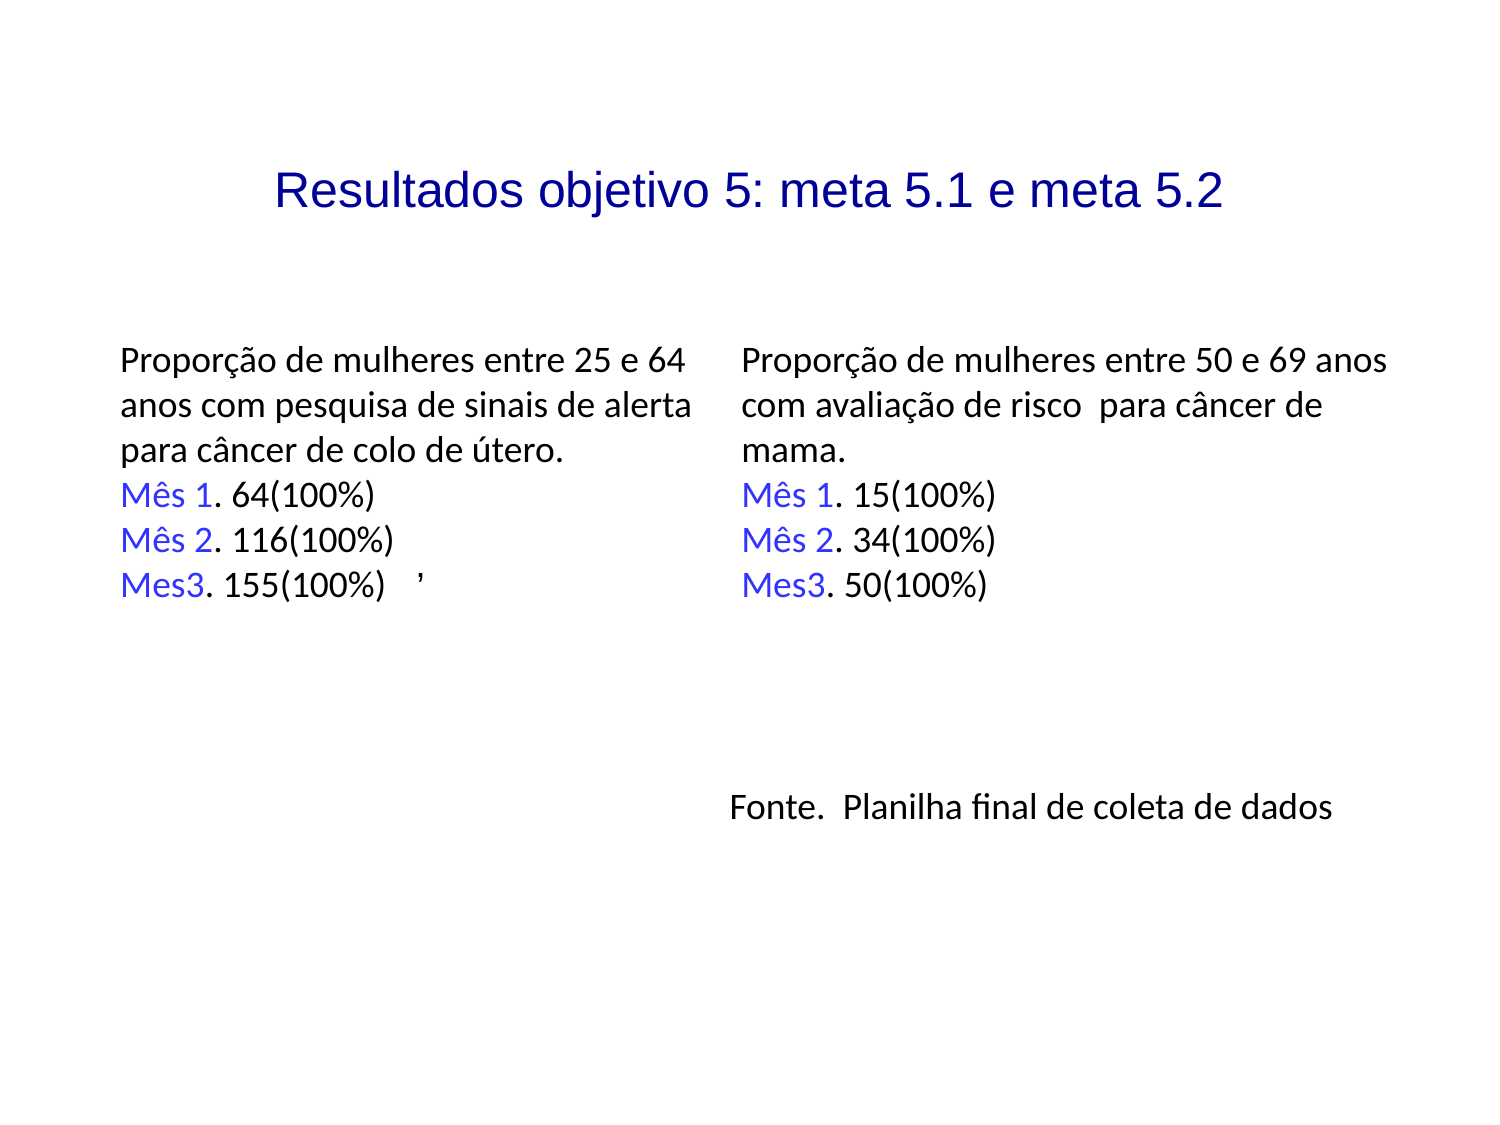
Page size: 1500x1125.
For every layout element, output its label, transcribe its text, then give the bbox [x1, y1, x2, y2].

text_box Proporção de mulheres entre 50 e 69 anos com avaliação de risco para câncer de mama. Mês 1. 15(100%) Mês 2. 34(100%) Mes3. 50(100%) [726, 328, 1418, 613]
text_box Fonte. Planilha final de coleta de dados [714, 774, 1442, 835]
text_box Resultados objetivo 5: meta 5.1 e meta 5.2 [112, 58, 1388, 317]
text_box , [400, 532, 441, 592]
text_box Proporção de mulheres entre 25 e 64 anos com pesquisa de sinais de alerta para câncer de colo de útero. Mês 1. 64(100%) Mês 2. 116(100%) Mes3. 155(100%) [105, 328, 715, 633]
